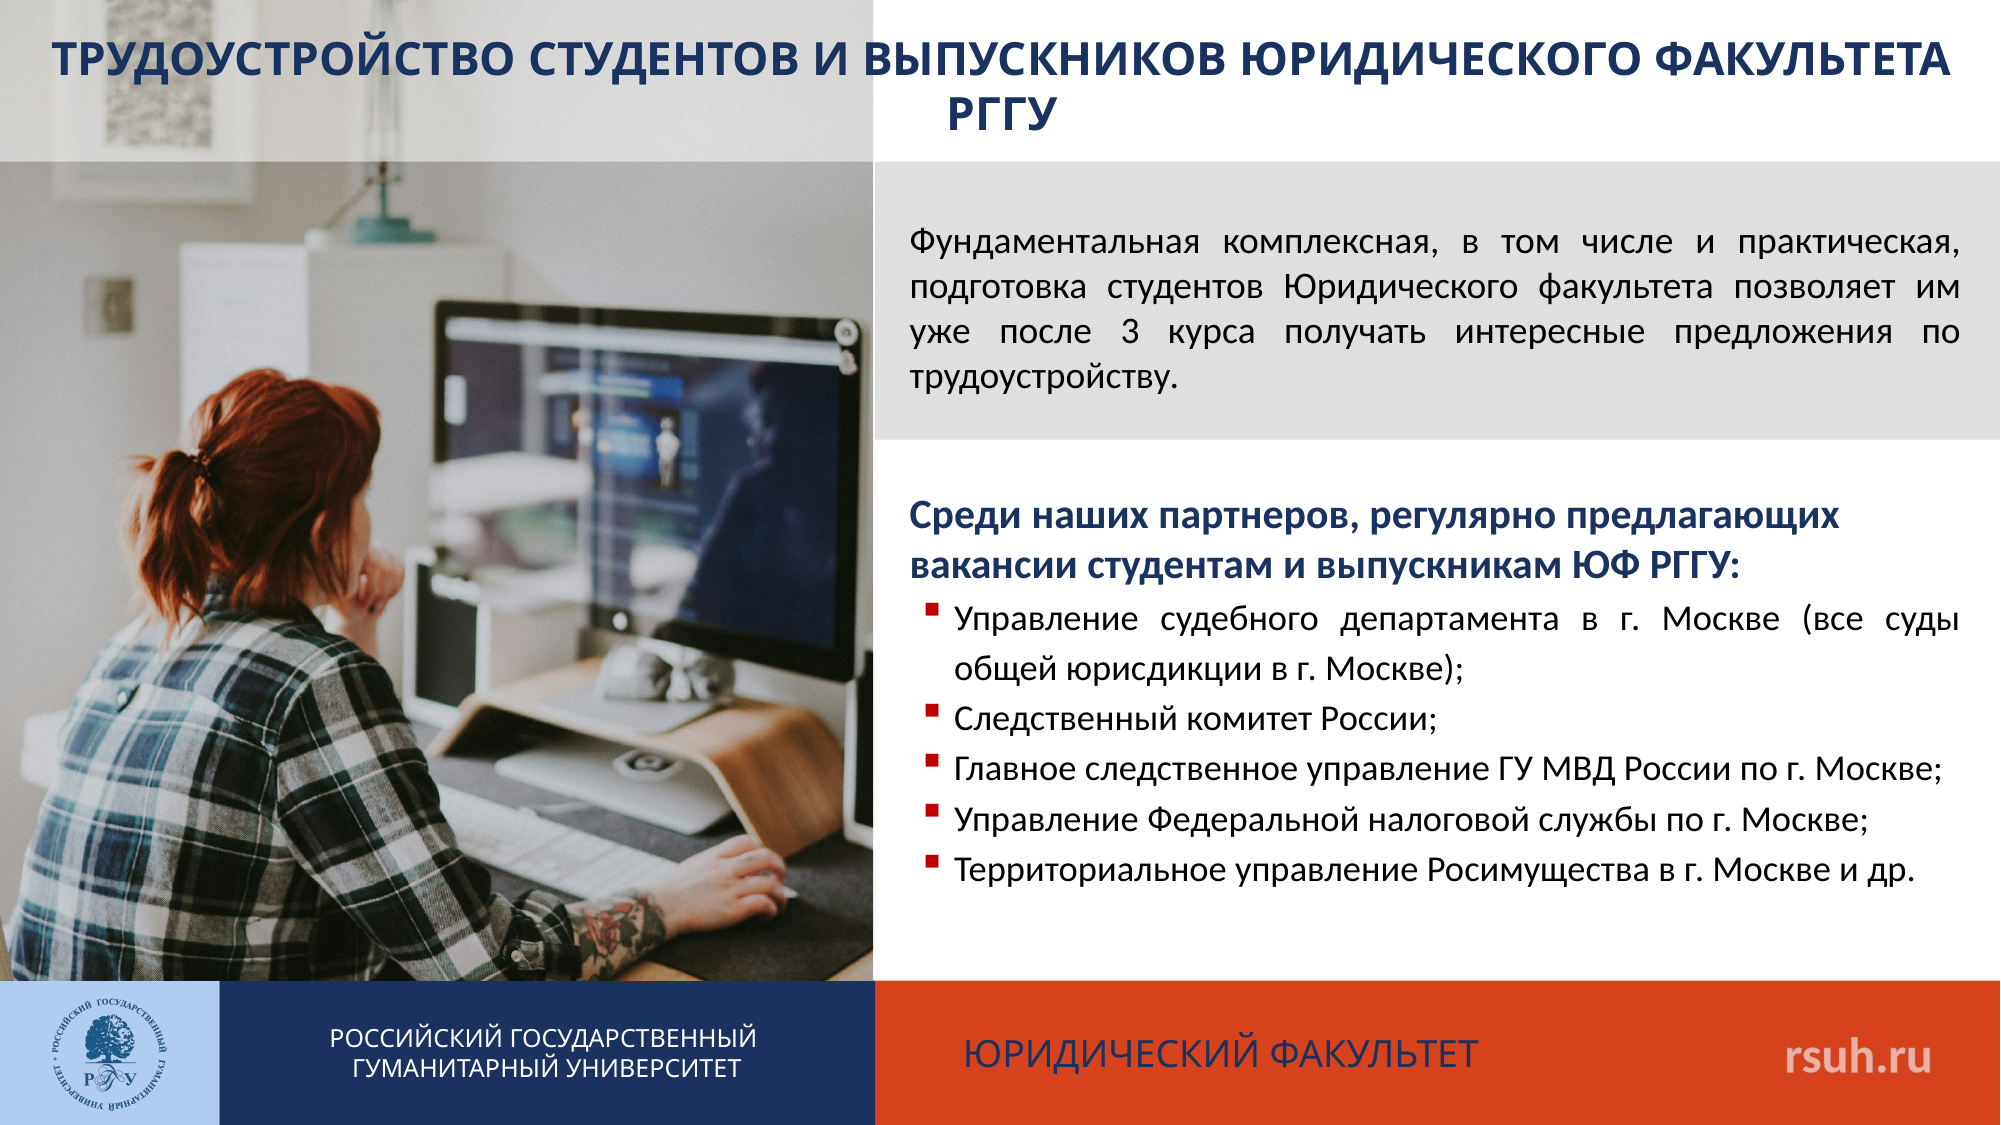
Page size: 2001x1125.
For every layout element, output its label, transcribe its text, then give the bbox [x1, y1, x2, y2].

text_box [220, 980, 876, 1125]
text_box [0, 981, 220, 1125]
text_box ТРУДОУСТРОЙСТВО СТУДЕНТОВ И ВЫПУСКНИКОВ ЮРИДИЧЕСКОГО ФАКУЛЬТЕТА РГГУ [874, 22, 1989, 148]
text_box [874, 161, 2000, 441]
picture [48, 993, 171, 1113]
text_box rsuh.ru [1743, 1014, 1974, 1090]
text_box [876, 980, 2000, 1125]
text_box РОССИЙСКИЙ ГОСУДАРСТВЕННЫЙ ГУМАНИТАРНЫЙ УНИВЕРСИТЕТ [219, 1014, 875, 1090]
text_box ЮРИДИЧЕСКИЙ ФАКУЛЬТЕТ [923, 1022, 1519, 1083]
text_box Среди наших партнеров, регулярно предлагающих вакансии студентам и выпускникам ЮФ РГГУ: Управление судебного департамента в г. Москве (все суды общей юрисдикции в г. Москве); Следственный комитет России; Главное следственное управление ГУ МВД России по г. Москве; Управление Федеральной налоговой службы по г. Москве; Территориальное управление Росимущества в г. Москве и др. [894, 479, 1977, 896]
text_box Фундаментальная комплексная, в том числе и практическая, подготовка студентов Юридического факультета позволяет им уже после 3 курса получать интересные предложения по трудоустройству. [894, 208, 1977, 404]
picture [0, 0, 874, 981]
